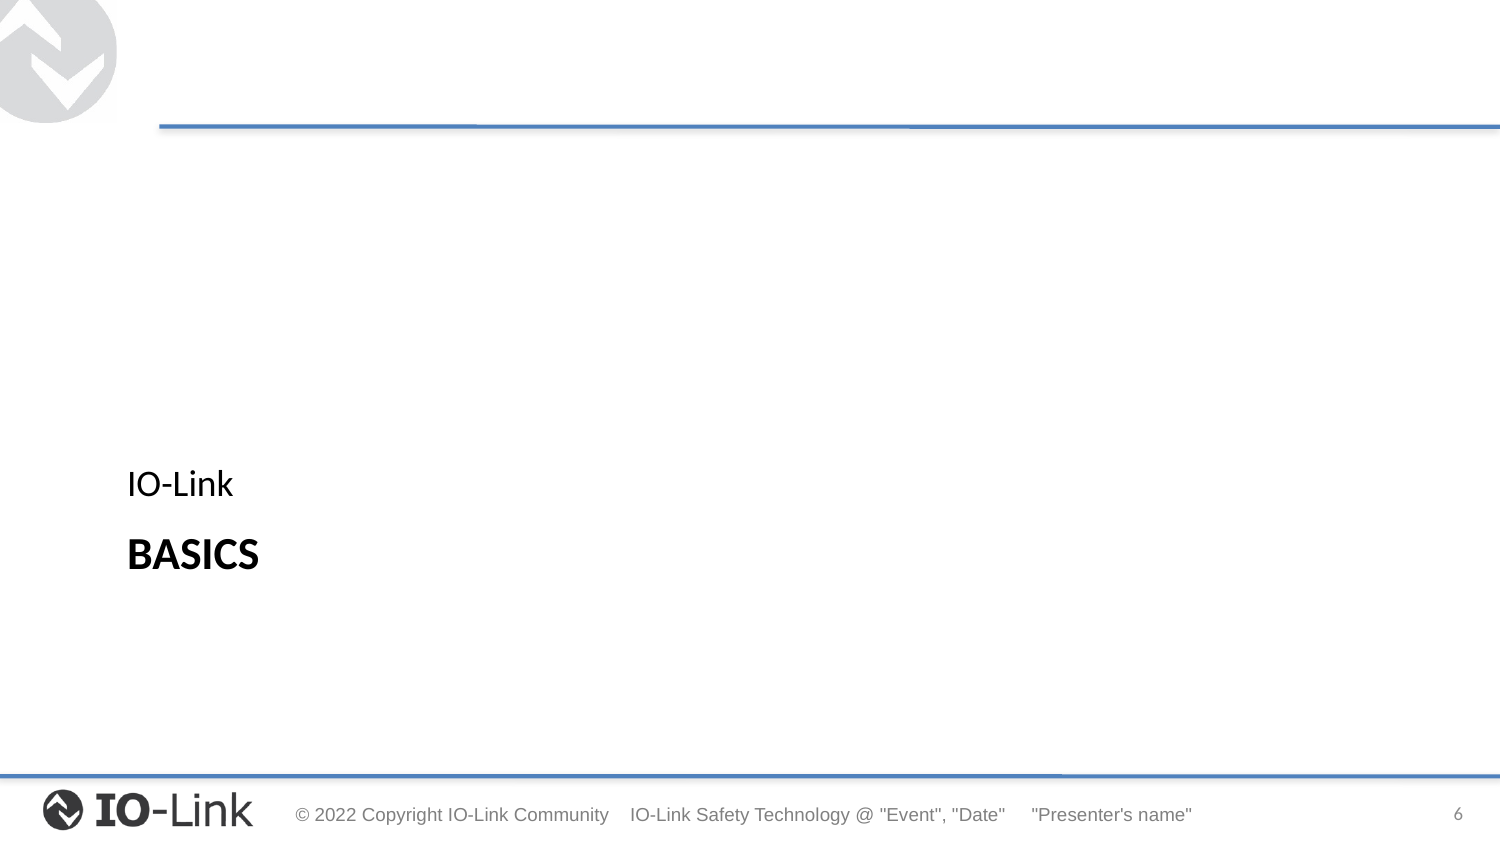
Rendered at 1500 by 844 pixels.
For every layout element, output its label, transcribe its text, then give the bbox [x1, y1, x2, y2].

list IO-Link [112, 327, 1388, 512]
slide_number 6 [1352, 790, 1478, 836]
title Basics [112, 516, 1388, 684]
picture [0, 0, 117, 123]
picture [41, 788, 254, 831]
